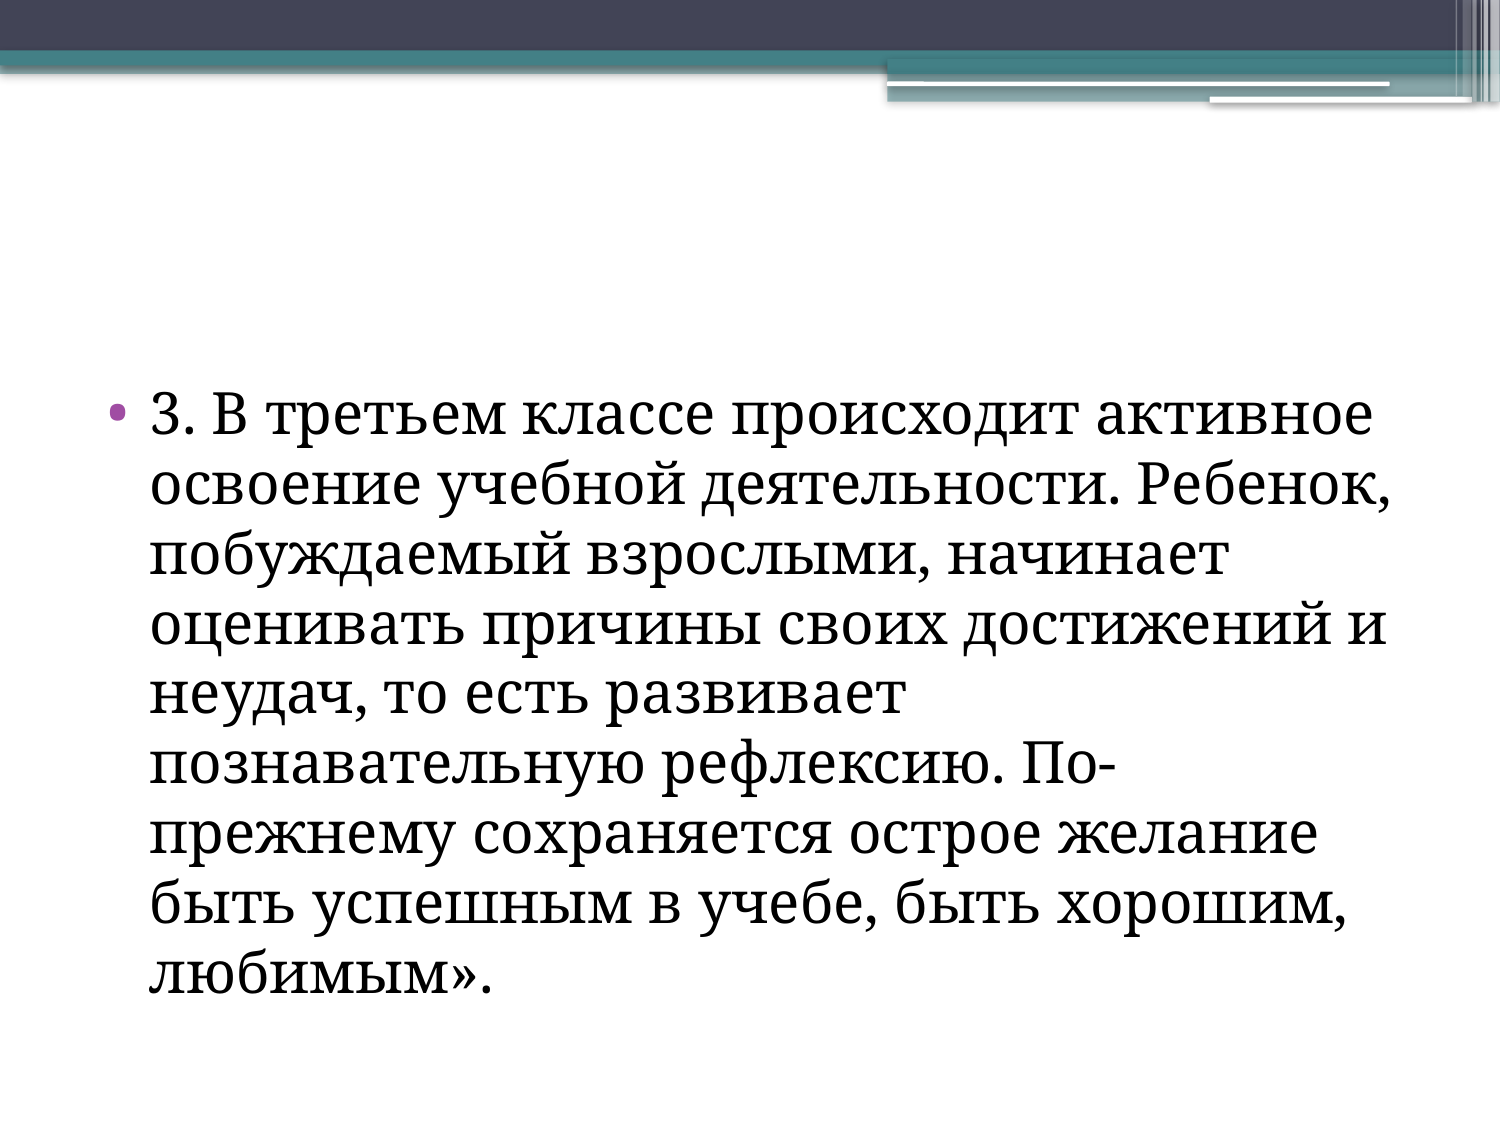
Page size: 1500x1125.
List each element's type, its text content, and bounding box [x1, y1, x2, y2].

list 3. В третьем классе происходит активное освоение учебной деятельности. Ребенок, побуждаемый взрослыми, начинает оценивать причины своих достижений и неудач, то есть развивает познавательную рефлексию. По-прежнему сохраняется острое желание быть успешным в учебе, быть хорошим, любимым». [75, 368, 1425, 1079]
